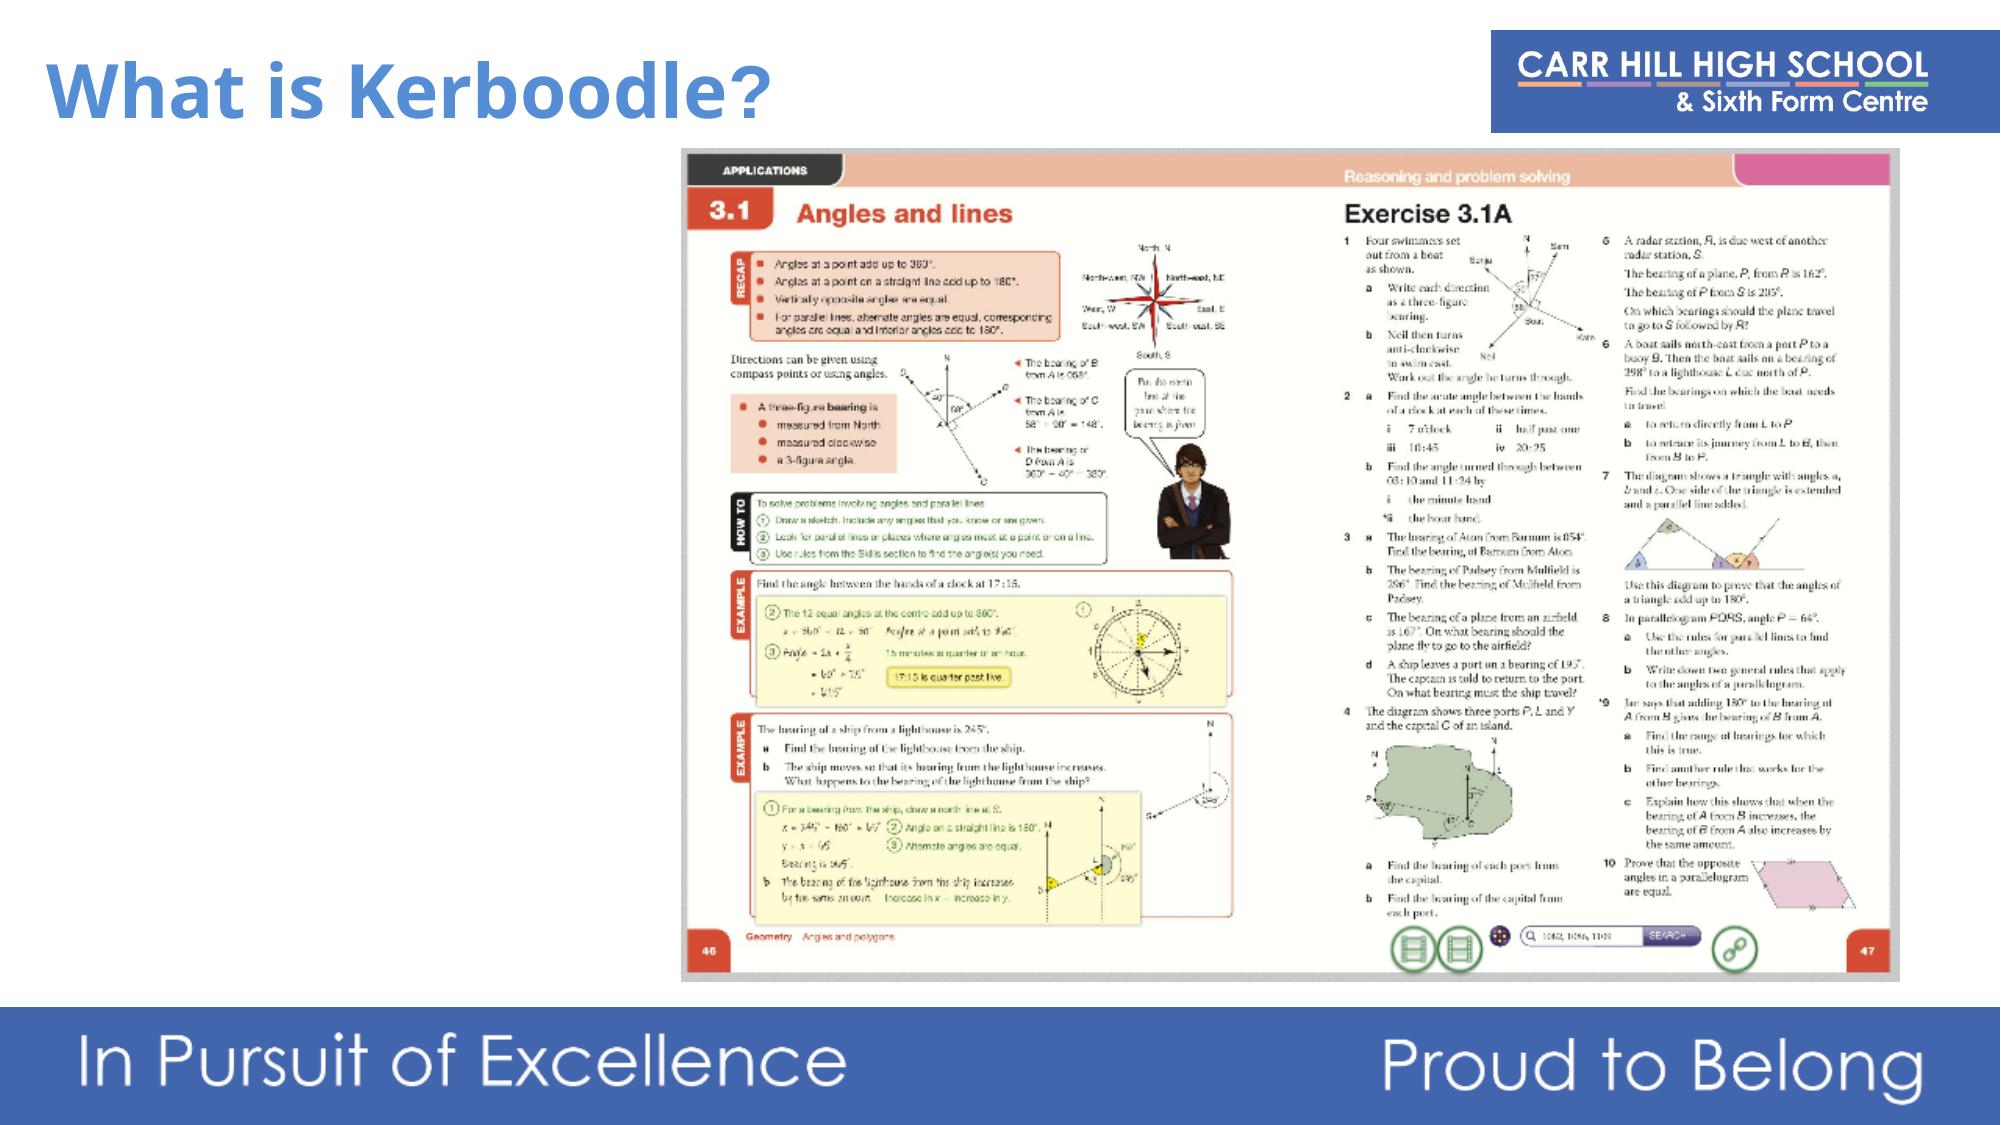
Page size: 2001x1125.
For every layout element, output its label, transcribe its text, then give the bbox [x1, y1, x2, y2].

picture [1832, 30, 2000, 133]
picture [680, 148, 1901, 982]
picture [0, 1007, 2000, 1125]
text_box What is Kerboodle? [31, 0, 1832, 183]
